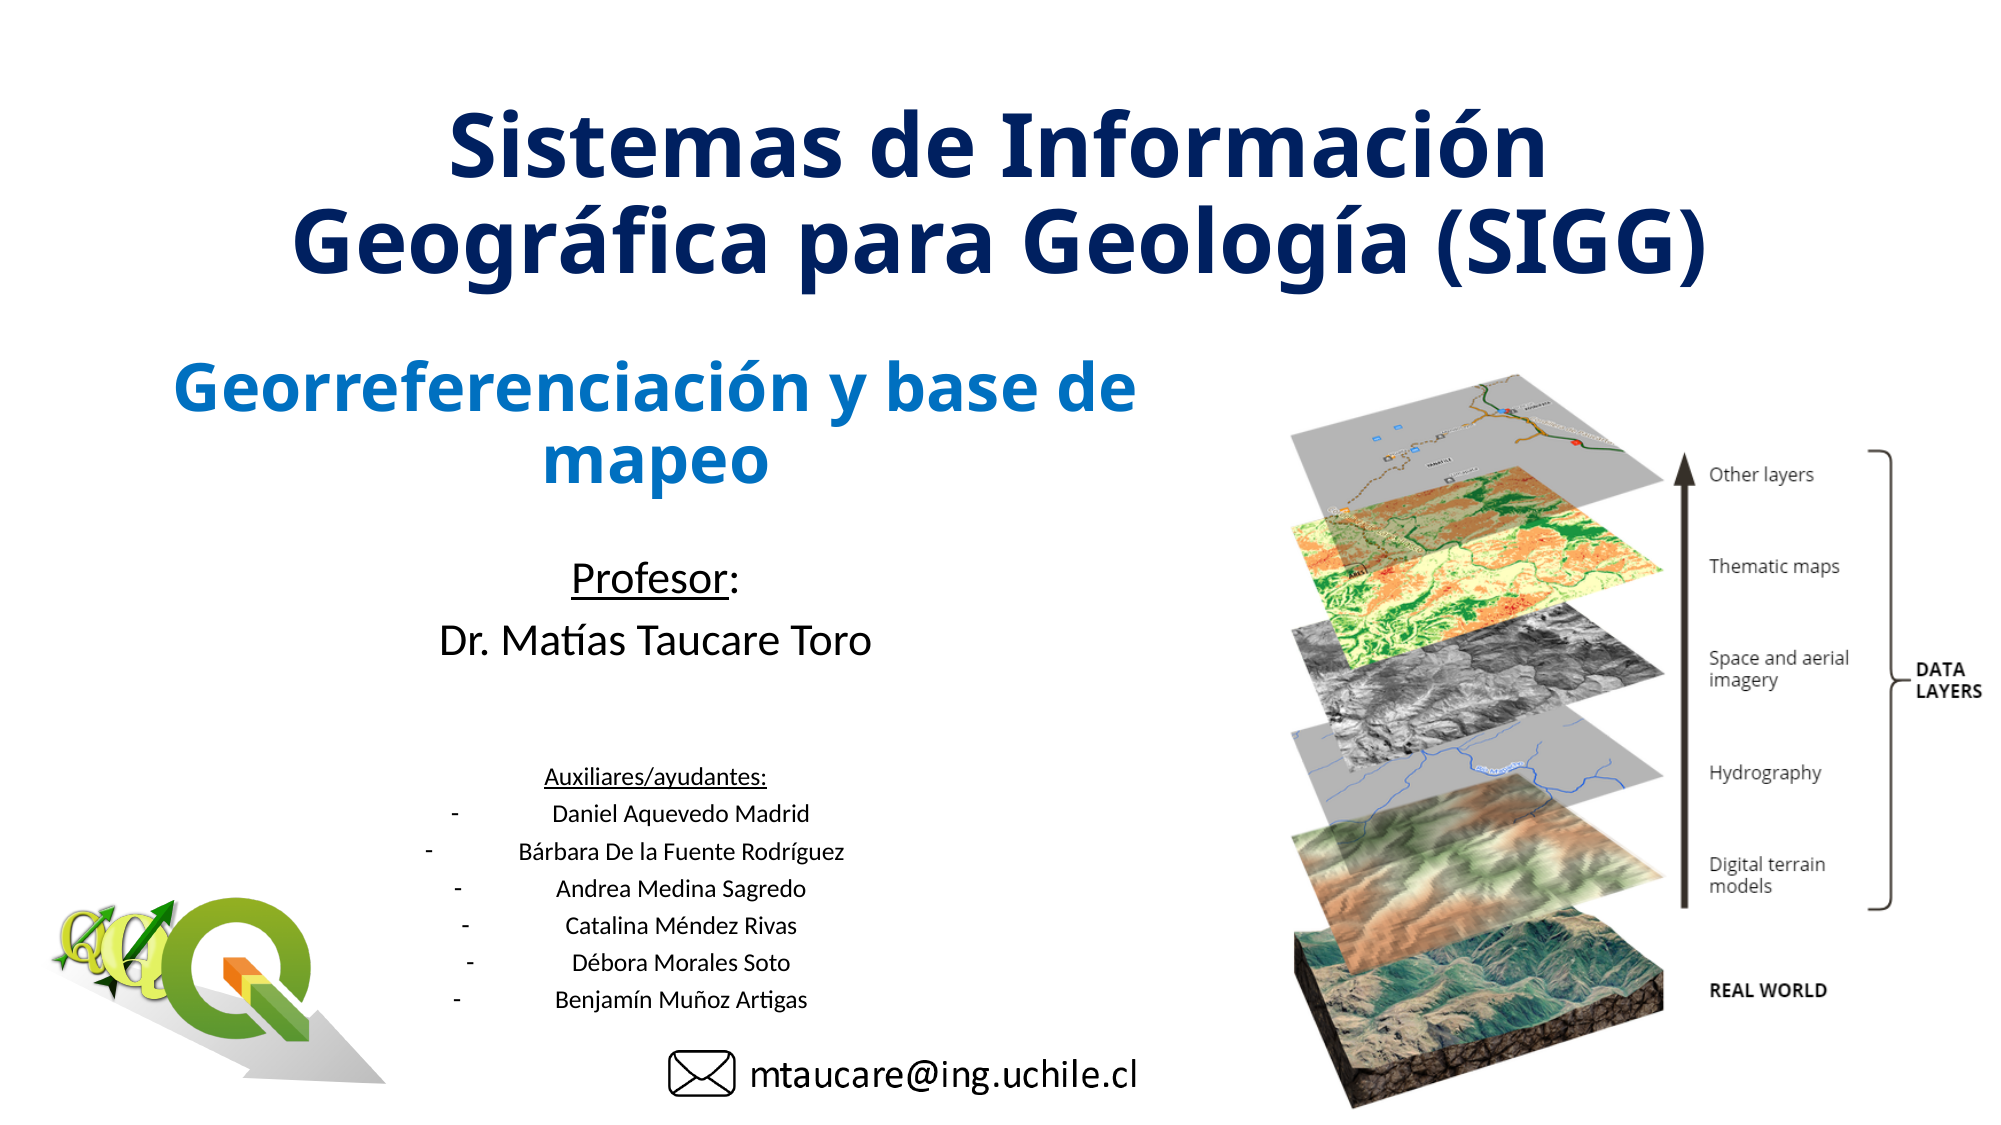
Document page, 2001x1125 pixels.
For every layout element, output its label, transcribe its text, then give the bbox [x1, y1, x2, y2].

picture [1288, 371, 1989, 1110]
subtitle Profesor: Dr. Matías Taucare Toro [406, 545, 906, 675]
title Sistemas de Información Geográfica para Geología (SIGG) [199, 61, 1801, 334]
text_box Auxiliares/ayudantes: Daniel Aquevedo Madrid Bárbara De la Fuente Rodríguez Andrea Medina Sagredo Catalina Méndez Rivas Débora Morales Soto Benjamín Muñoz Artigas [318, 755, 994, 1023]
text_box Georreferenciación y base de mapeo [92, 387, 1220, 464]
picture [10, 841, 413, 1110]
picture [663, 1050, 1149, 1101]
